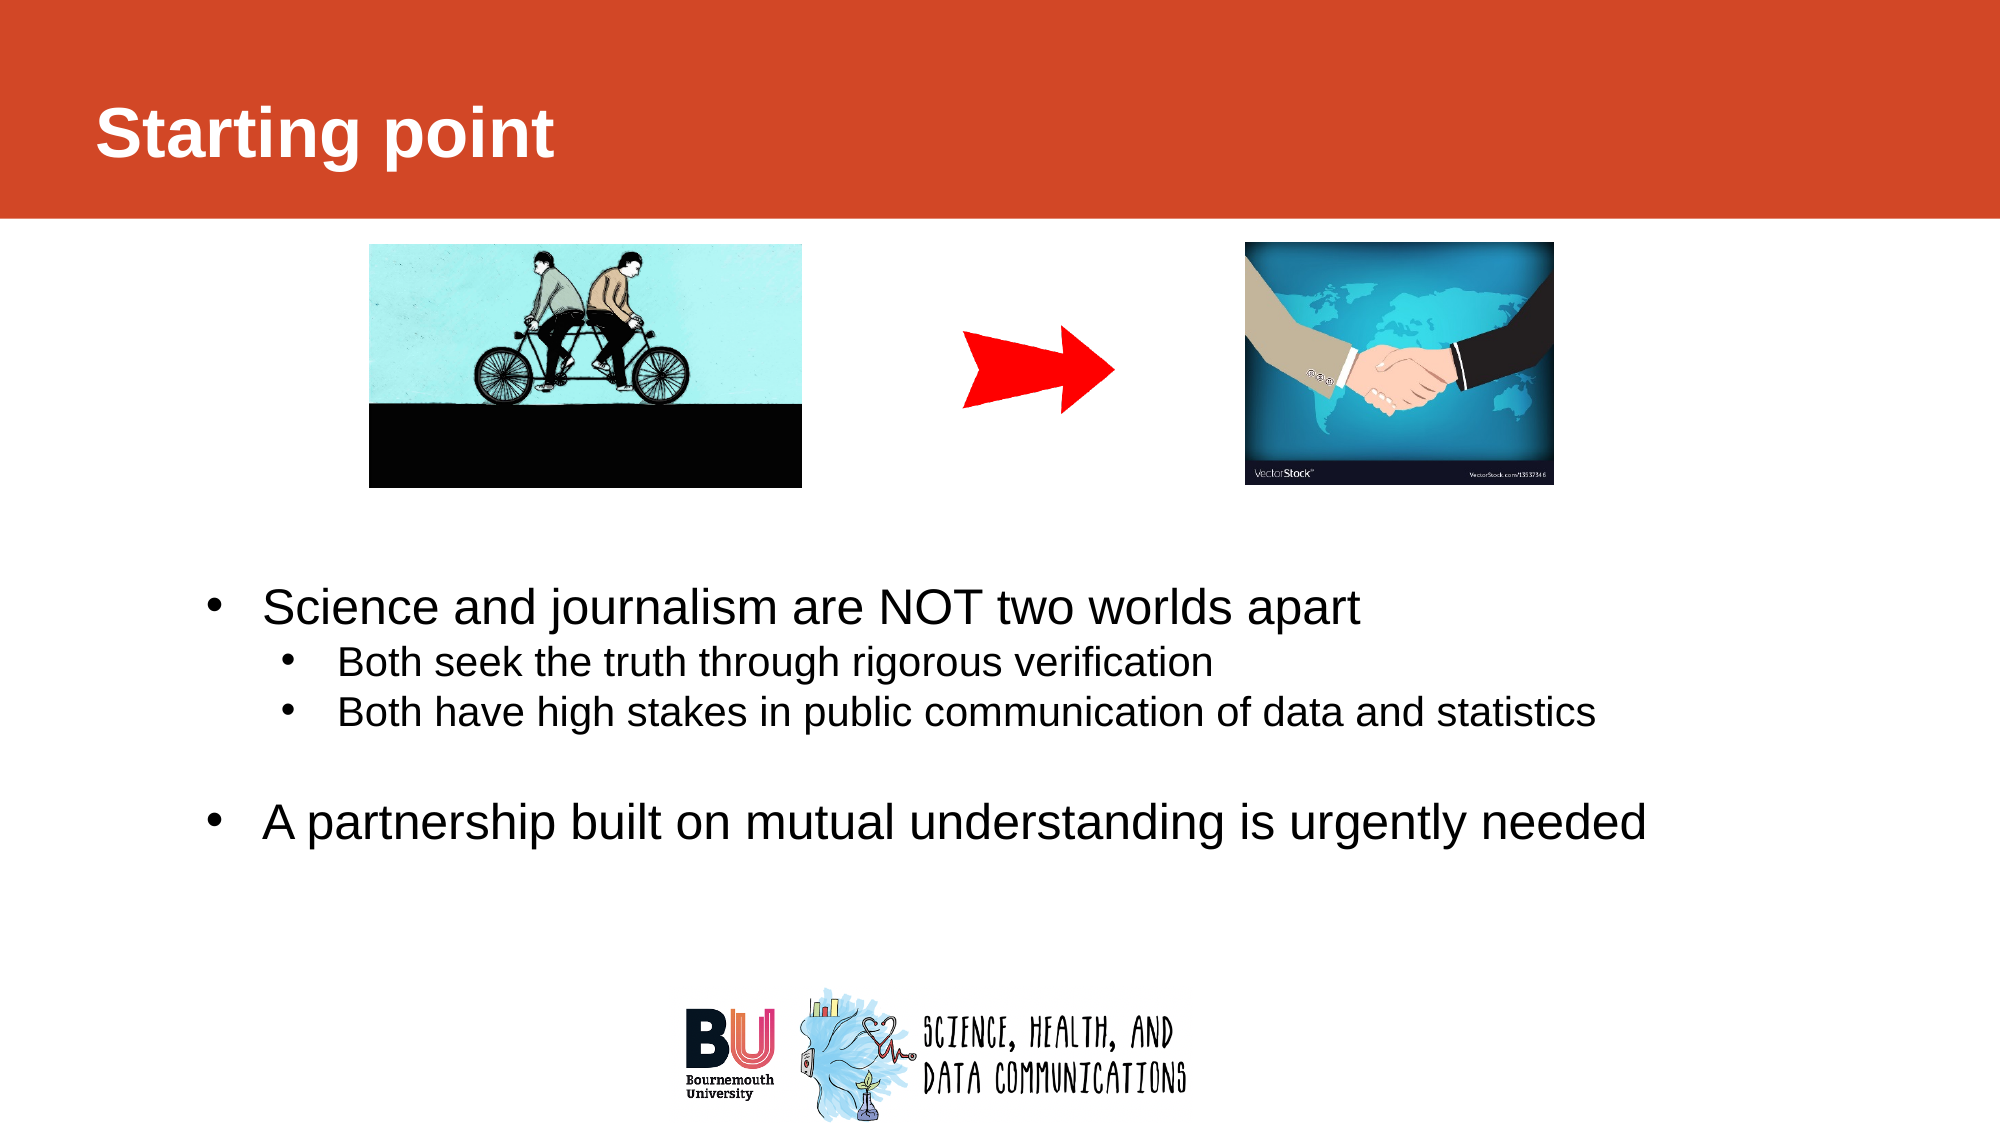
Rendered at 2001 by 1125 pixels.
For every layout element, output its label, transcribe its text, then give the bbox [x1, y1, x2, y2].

picture [369, 244, 802, 488]
picture [962, 292, 1115, 446]
title Starting point [80, 38, 1962, 180]
picture [669, 986, 1193, 1125]
text_box Science and journalism are NOT two worlds apart Both seek the truth through rigorous verification Both have high stakes in public communication of data and statistics A partnership built on mutual understanding is urgently needed [190, 566, 1902, 857]
picture [1245, 242, 1554, 485]
